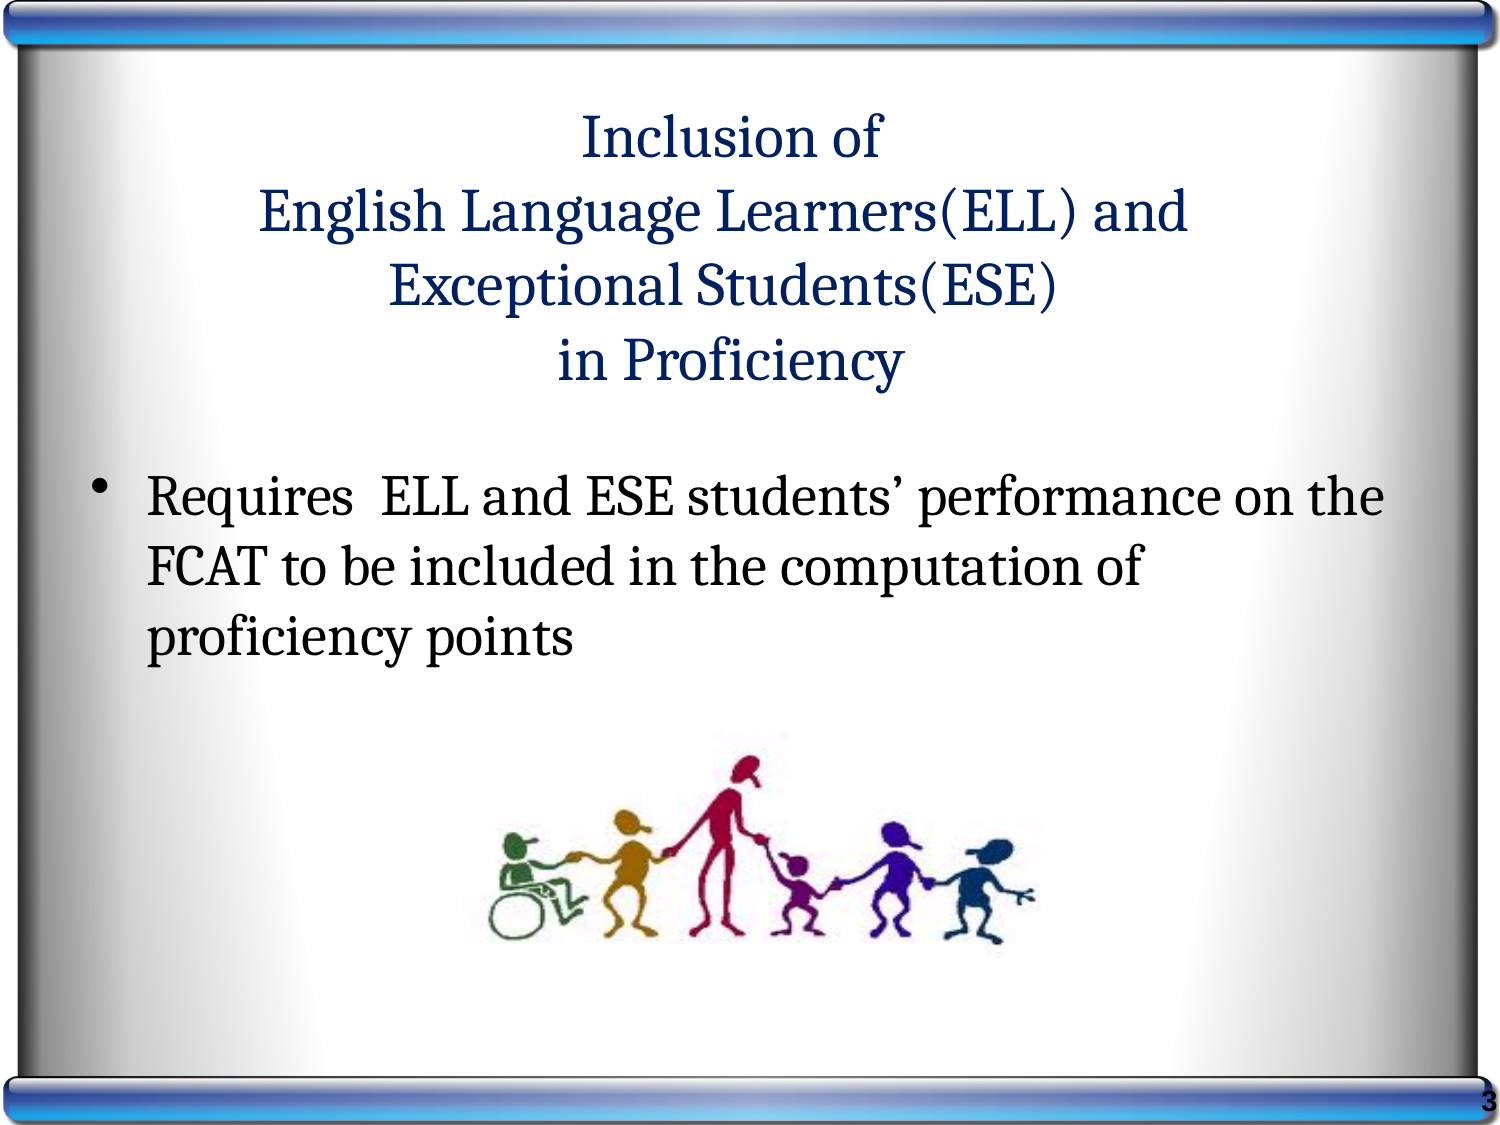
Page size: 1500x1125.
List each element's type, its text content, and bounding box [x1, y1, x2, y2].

text_box Inclusion of English Language Learners(ELL) and Exceptional Students(ESE) in Proficiency [75, 87, 1389, 400]
slide_number 3 [1374, 1074, 1500, 1125]
picture [3, 0, 1500, 1125]
picture [462, 674, 1063, 1029]
list Requires ELL and ESE students’ performance on the FCAT to be included in the computation of proficiency points [74, 399, 1426, 1088]
